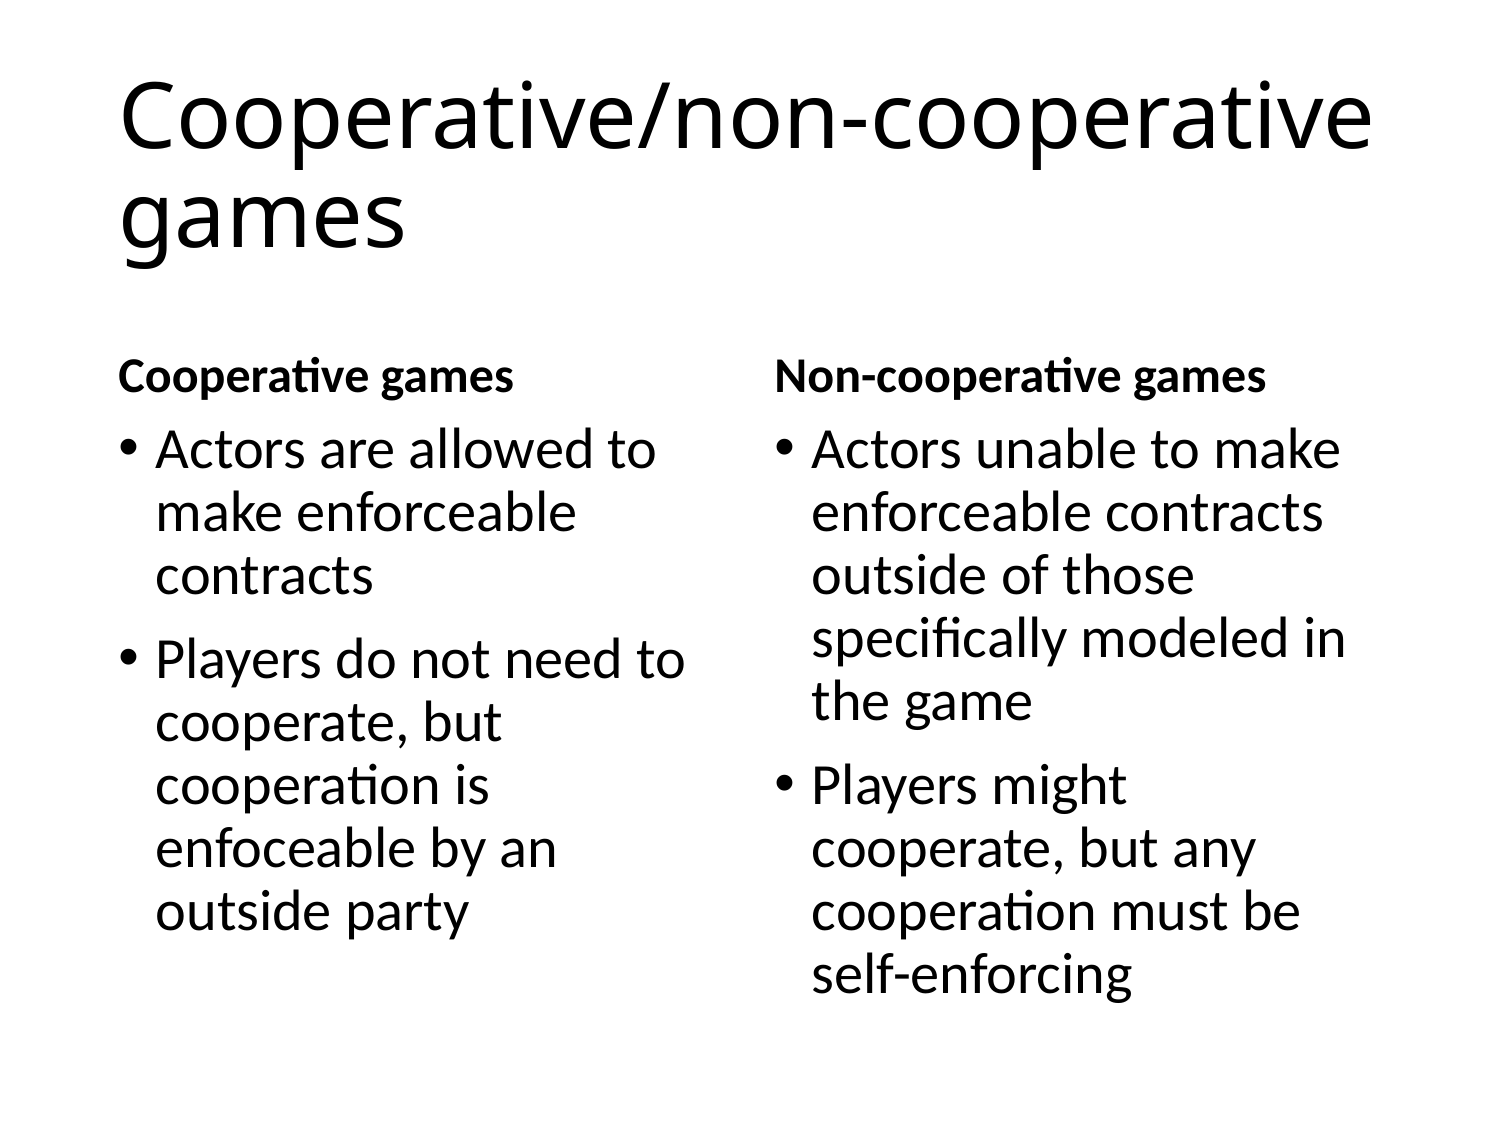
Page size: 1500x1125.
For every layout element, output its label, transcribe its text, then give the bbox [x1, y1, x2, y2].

list Non-cooperative games [759, 275, 1398, 410]
list Actors are allowed to make enforceable contracts Players do not need to cooperate, but cooperation is enfoceable by an outside party [103, 410, 738, 1016]
title Cooperative/non-cooperative games [103, 59, 1398, 278]
list Cooperative games [103, 275, 738, 410]
list Actors unable to make enforceable contracts outside of those specifically modeled in the game Players might cooperate, but any cooperation must be self-enforcing [759, 410, 1398, 1016]
